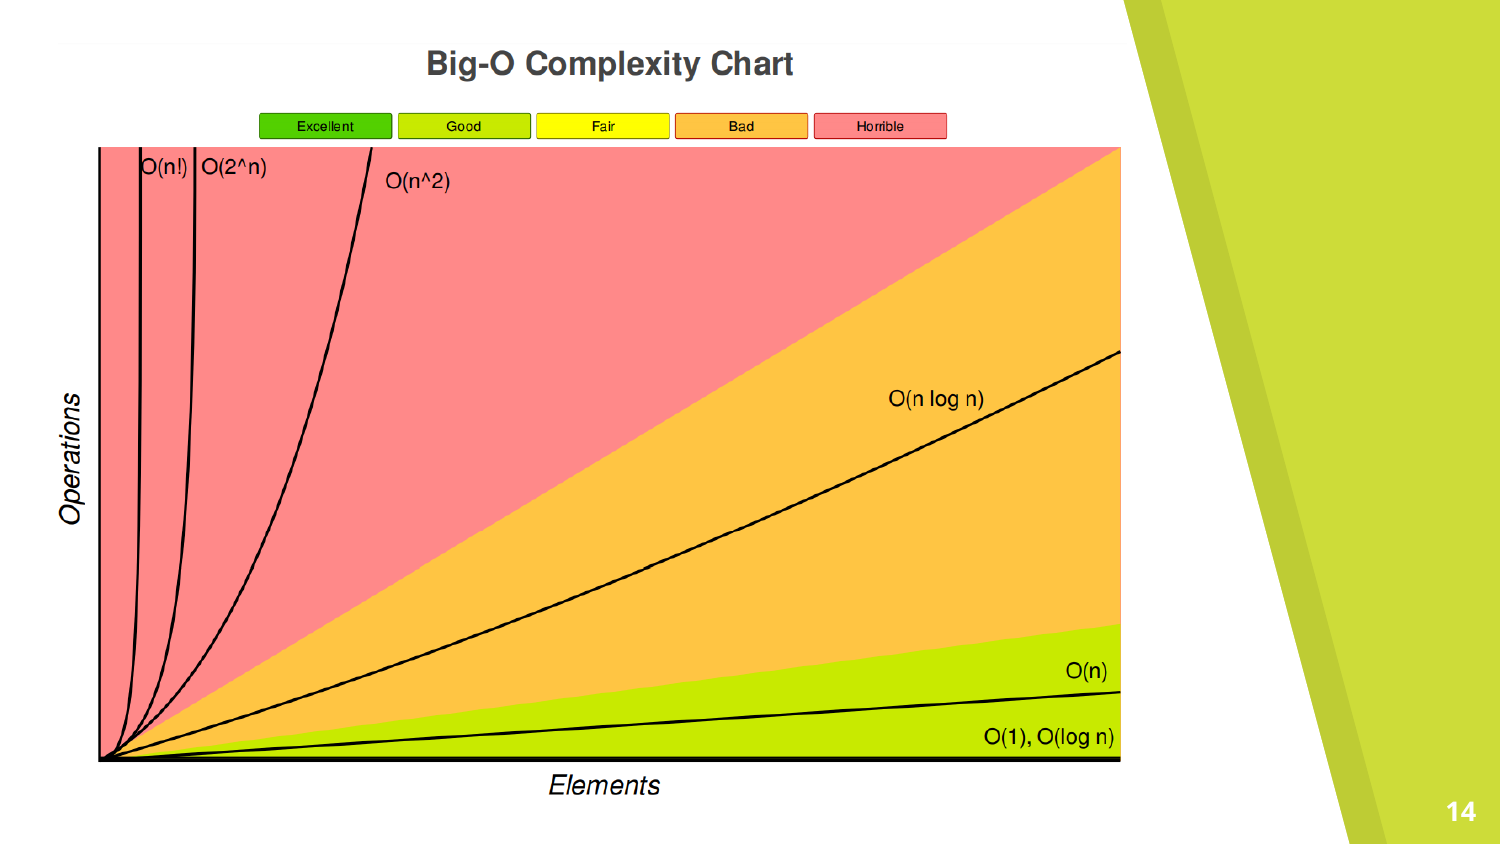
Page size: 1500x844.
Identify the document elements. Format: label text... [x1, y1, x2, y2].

picture [57, 43, 1128, 800]
slide_number ‹#› [1401, 779, 1492, 844]
